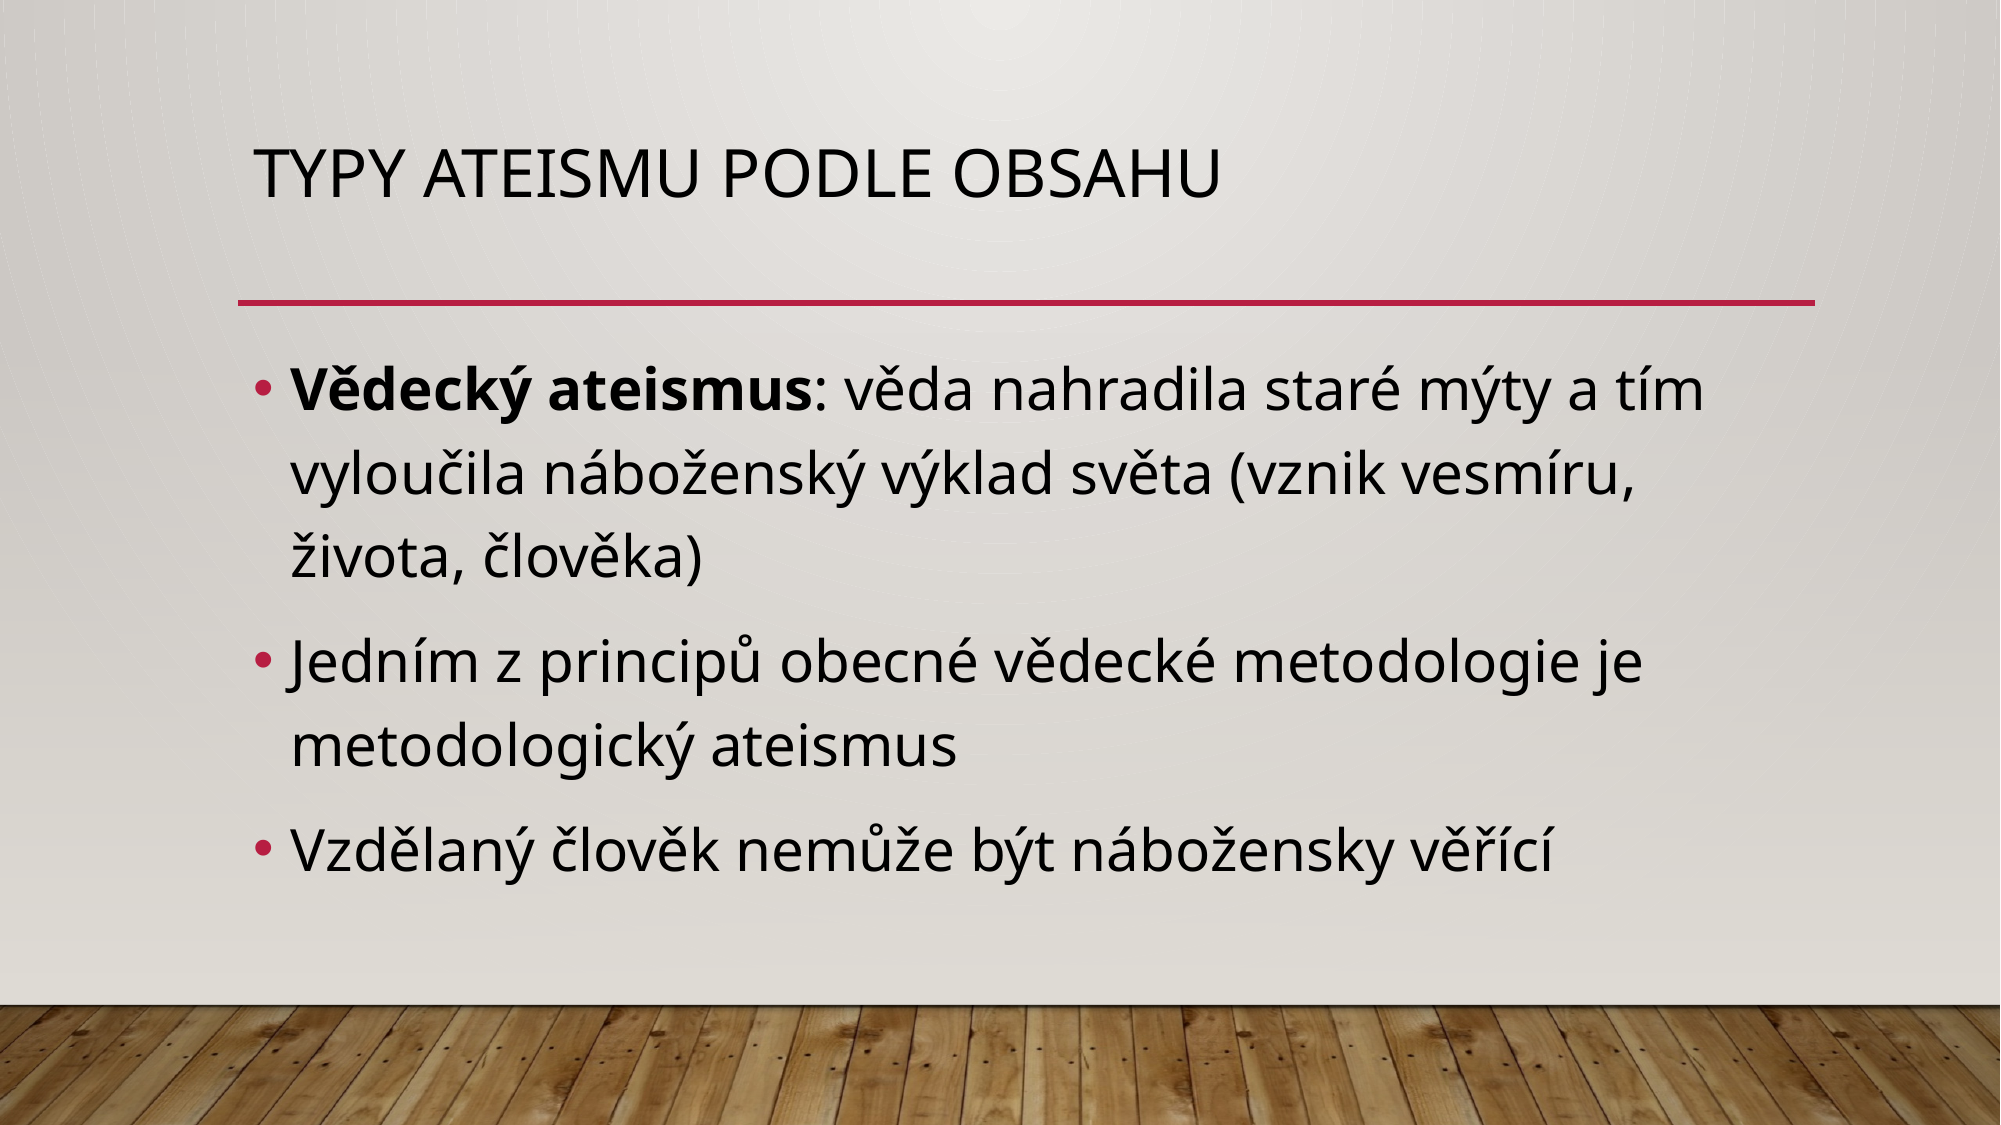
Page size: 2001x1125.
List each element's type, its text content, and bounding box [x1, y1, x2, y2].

picture [0, 1005, 2000, 1125]
list Vědecký ateismus: věda nahradila staré mýty a tím vyloučila náboženský výklad světa (vznik vesmíru, života, člověka) Jedním z principů obecné vědecké metodologie je metodologický ateismus Vzdělaný člověk nemůže být nábožensky věřící [238, 330, 1814, 897]
title Typy ateismu podle obsahu [238, 131, 1814, 305]
